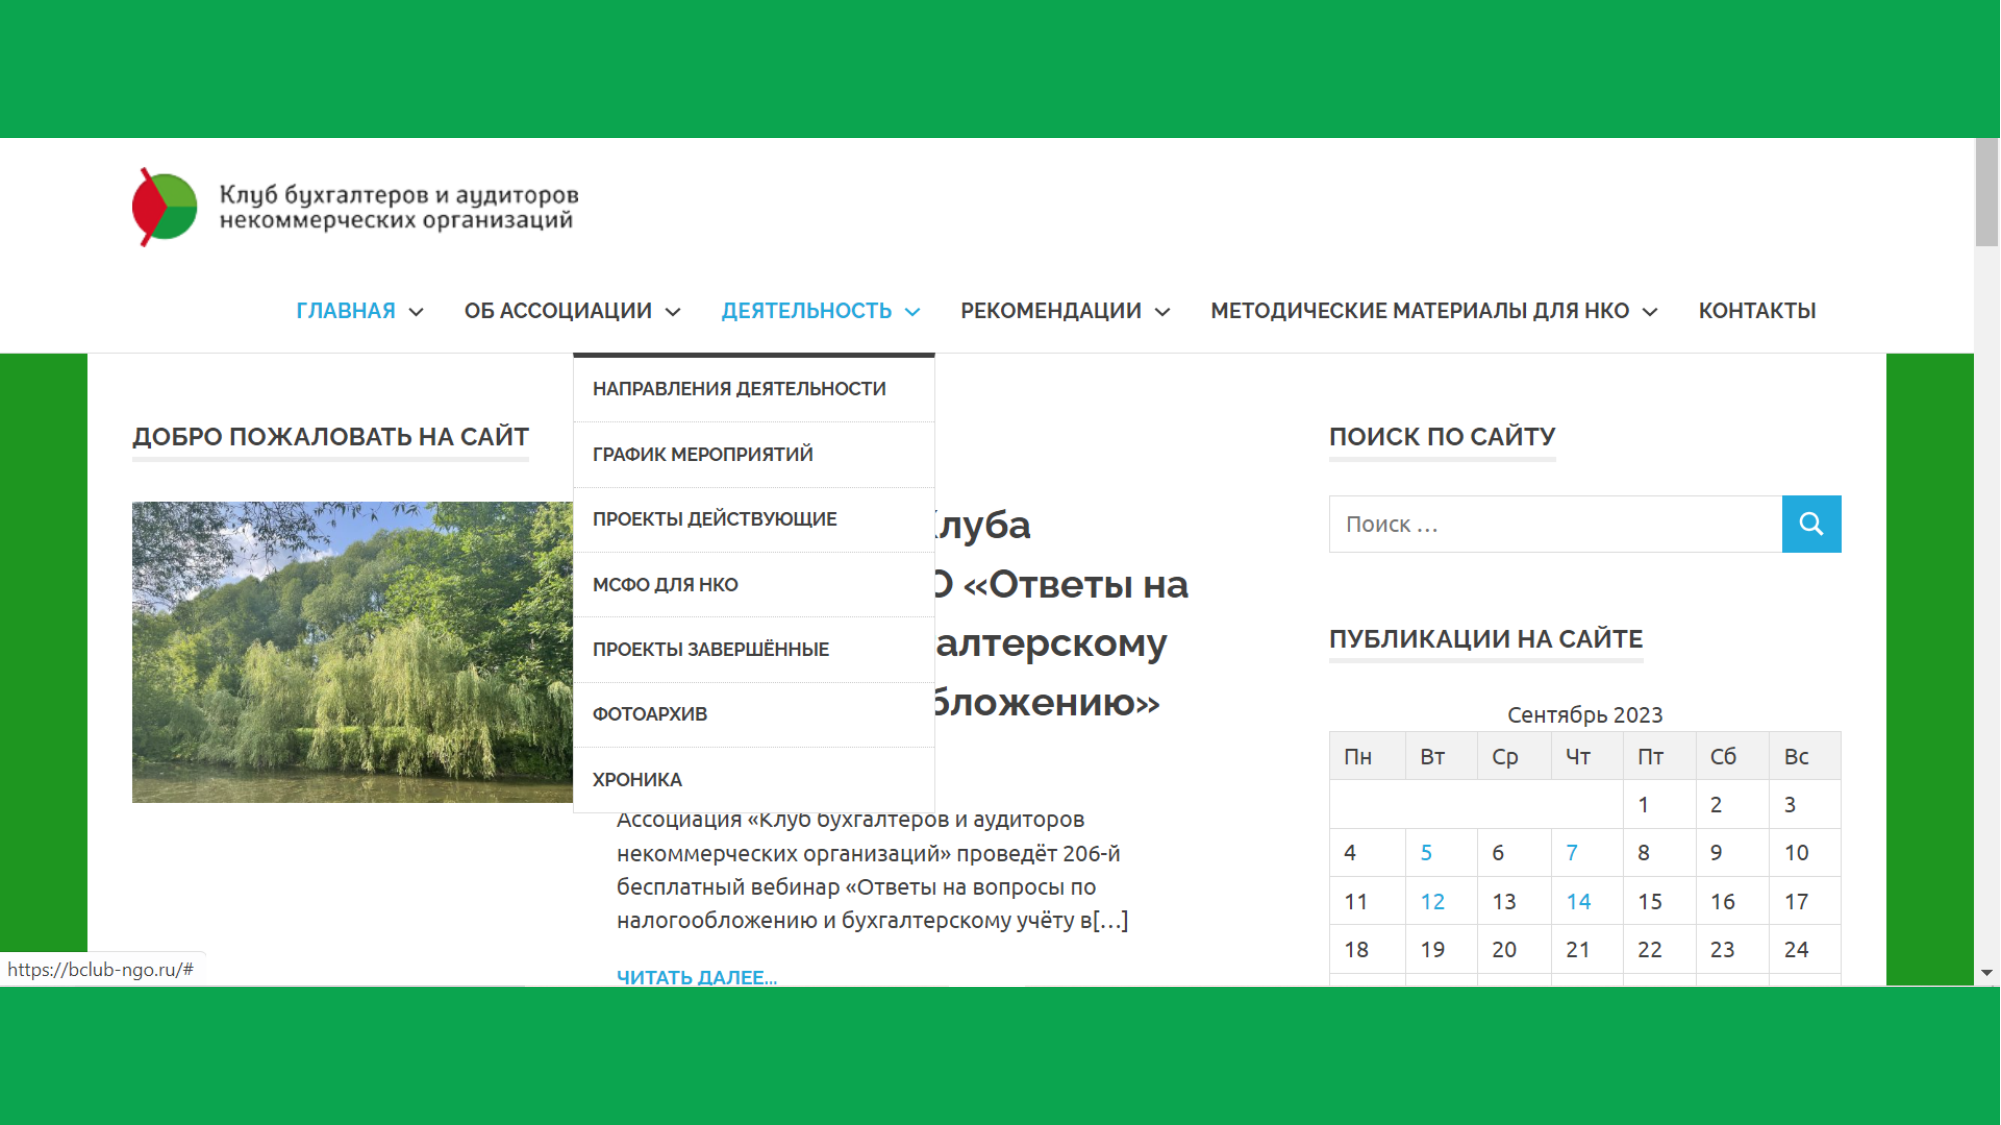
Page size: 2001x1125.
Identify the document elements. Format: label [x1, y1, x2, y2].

picture [0, 138, 2000, 987]
